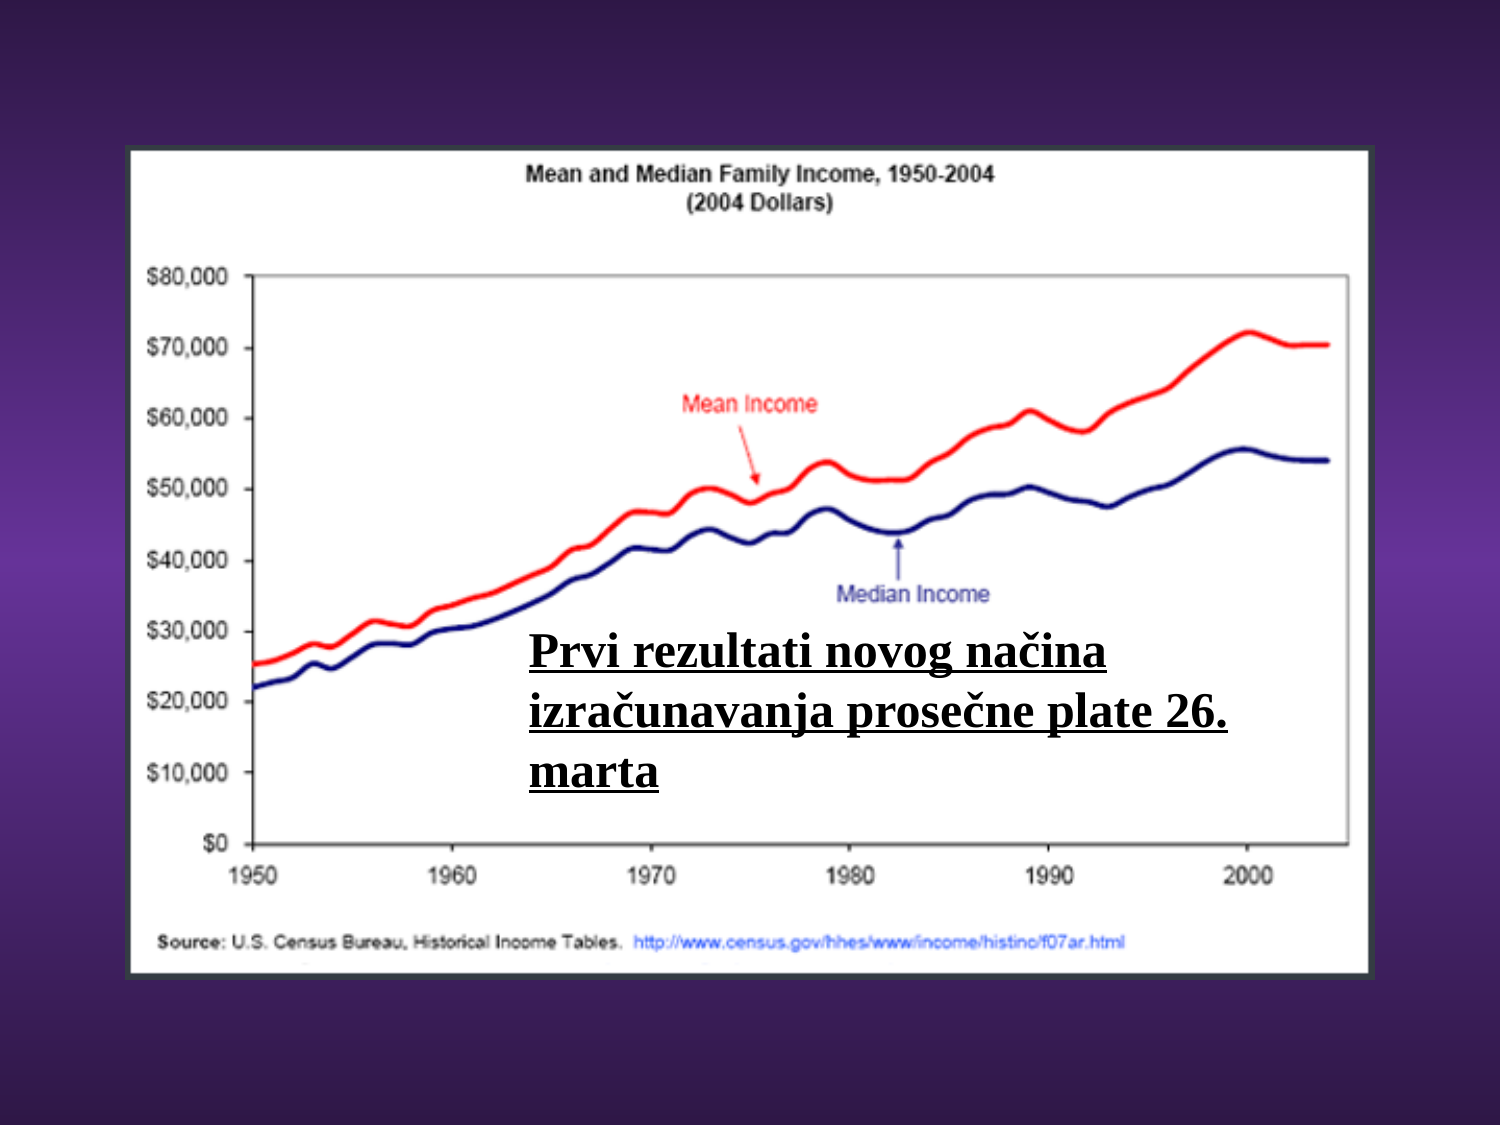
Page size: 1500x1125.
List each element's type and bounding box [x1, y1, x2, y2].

picture [124, 145, 1375, 980]
